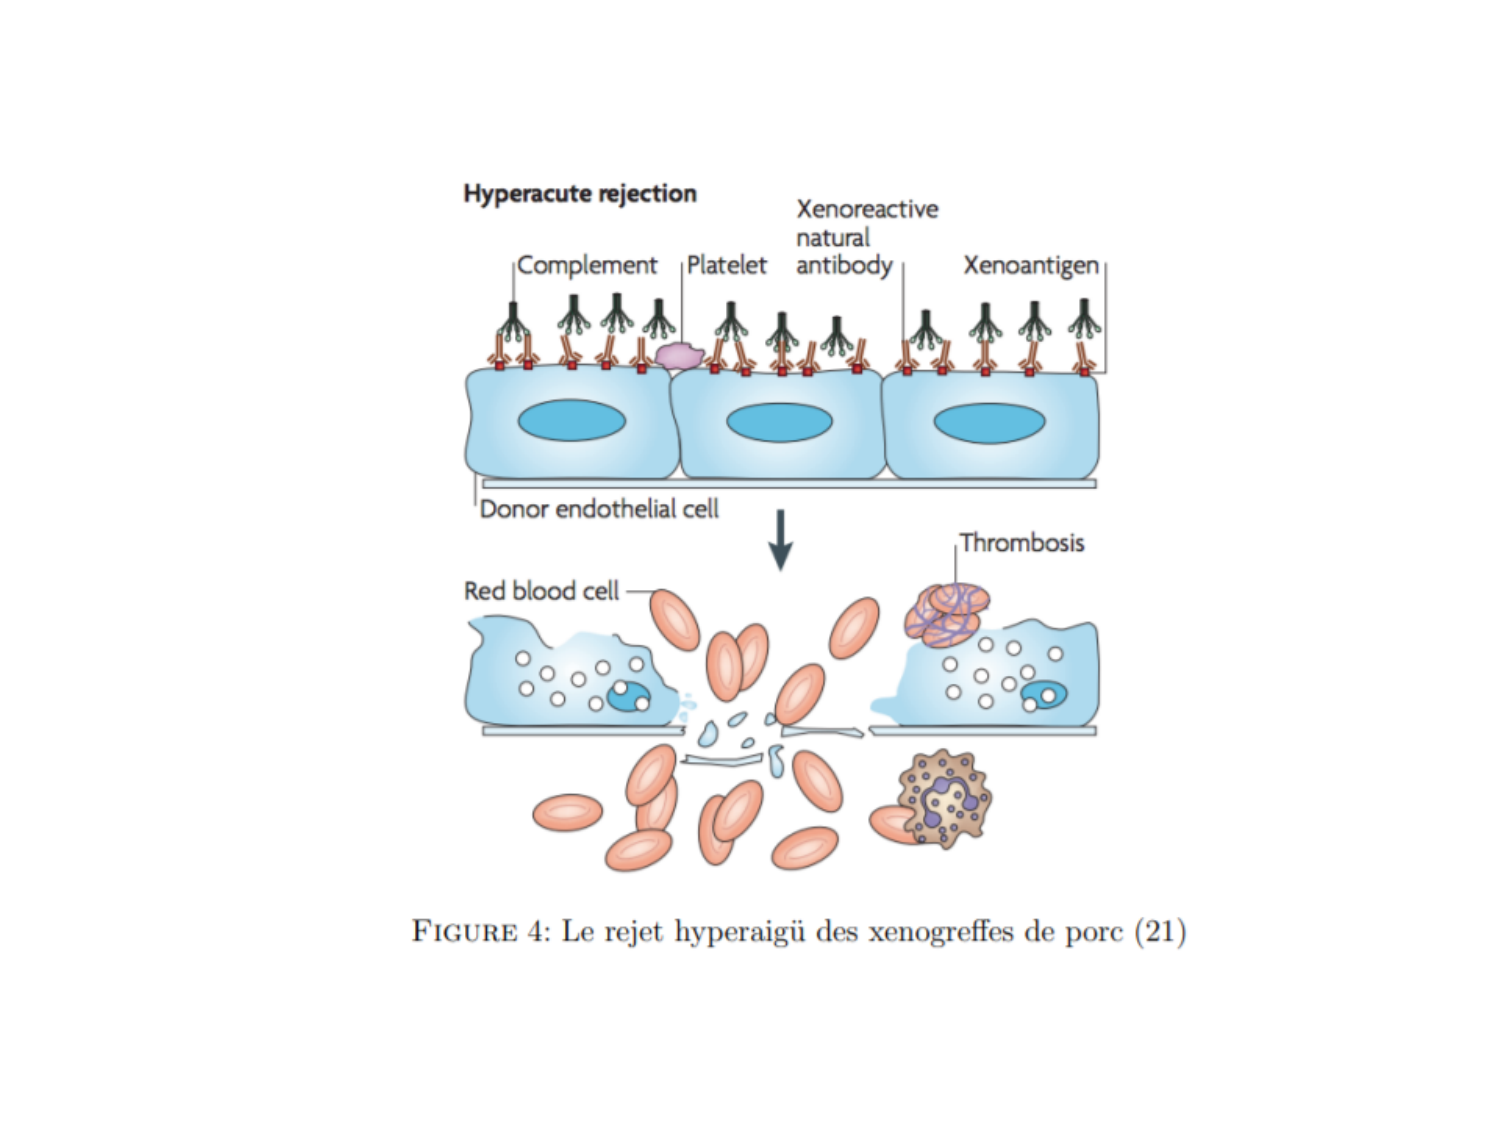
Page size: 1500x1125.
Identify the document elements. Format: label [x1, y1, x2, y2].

picture [238, 134, 1262, 991]
